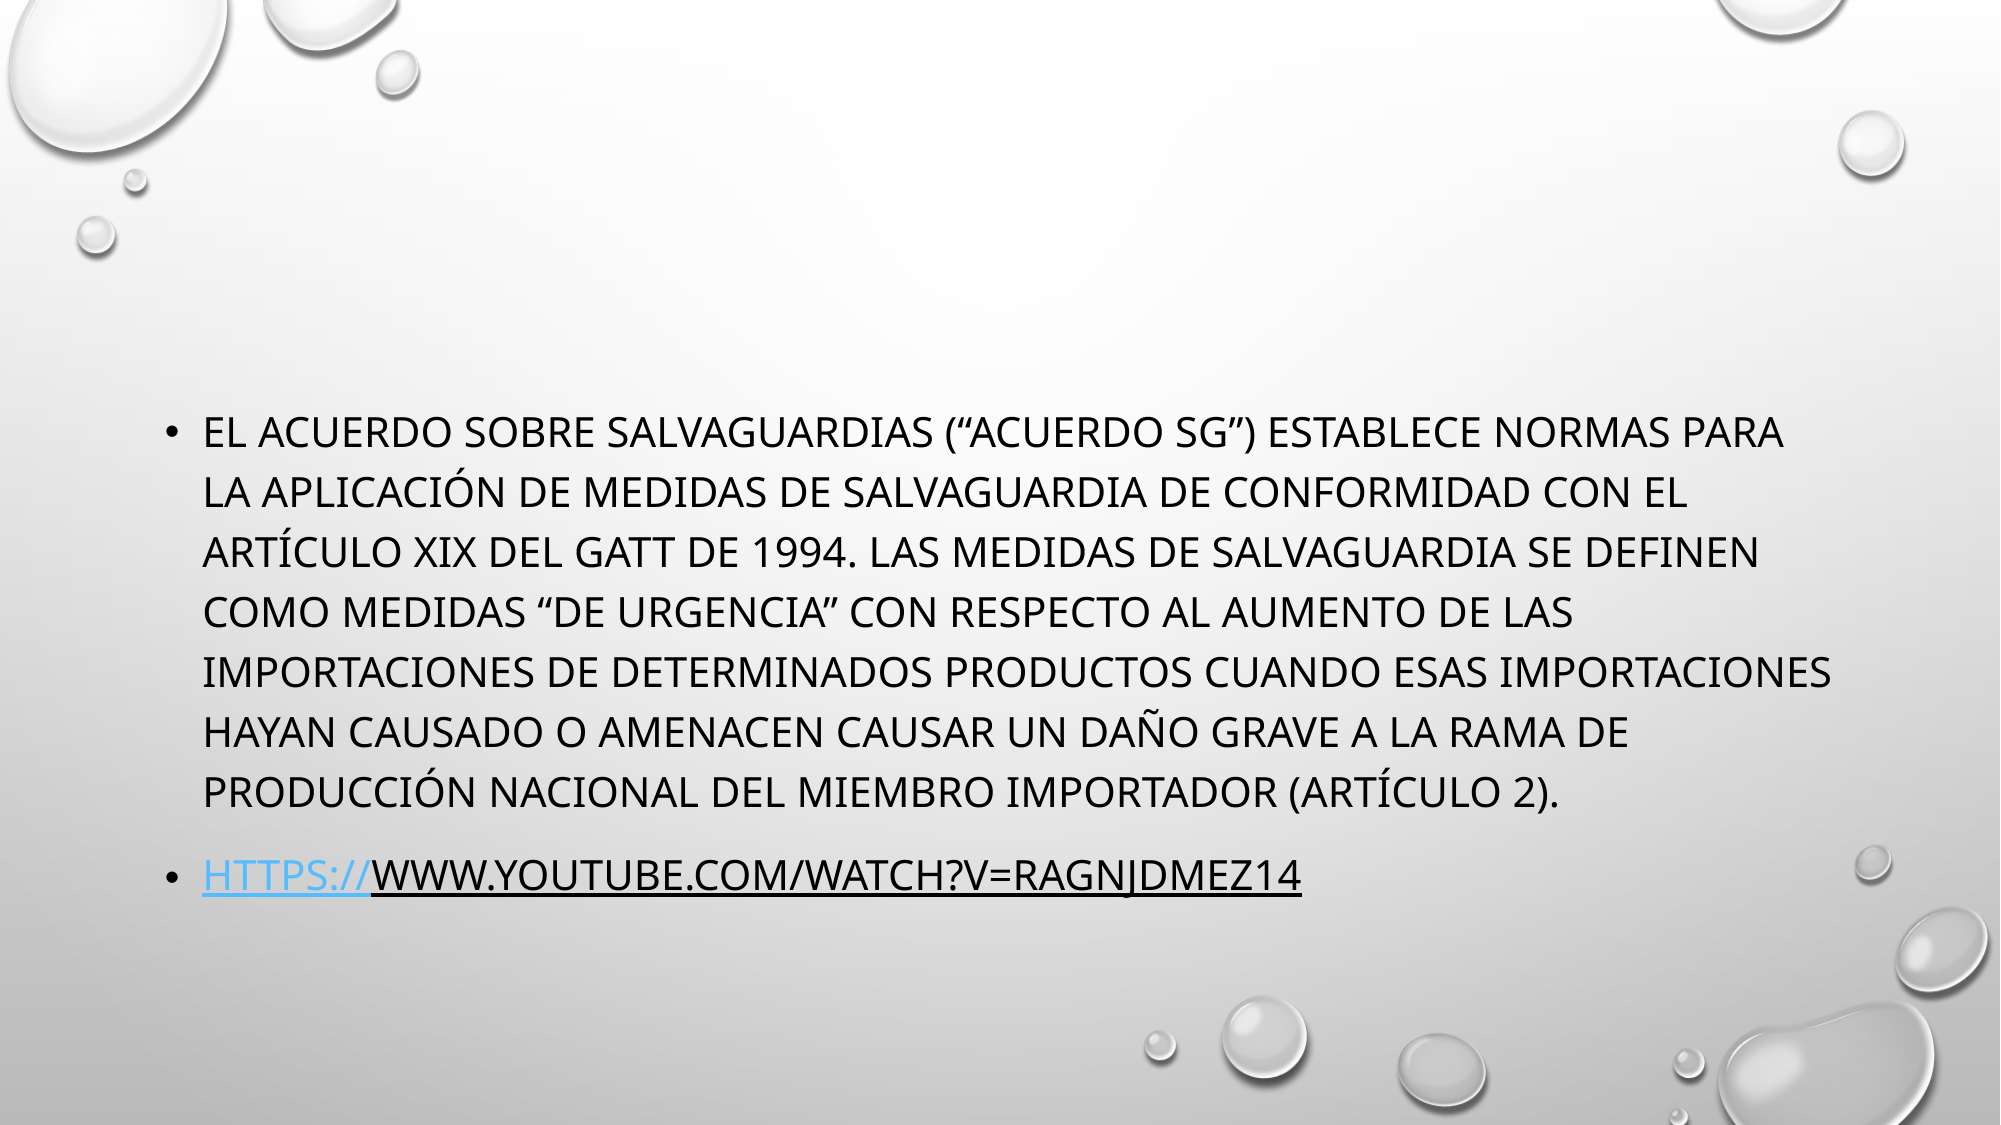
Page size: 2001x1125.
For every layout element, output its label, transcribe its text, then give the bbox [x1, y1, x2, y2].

picture [0, 0, 2000, 1125]
list El Acuerdo sobre Salvaguardias (“Acuerdo SG”) establece normas para la aplicación de medidas de salvaguardia de conformidad con el artículo XIX del GATT de 1994. Las medidas de salvaguardia se definen como medidas “de urgencia” con respecto al aumento de las importaciones de determinados productos cuando esas importaciones hayan causado o amenacen causar un daño grave a la rama de producción nacional del Miembro importador (artículo 2). https://www.youtube.com/watch?v=RAGnJDmeZ14 [149, 388, 1850, 950]
